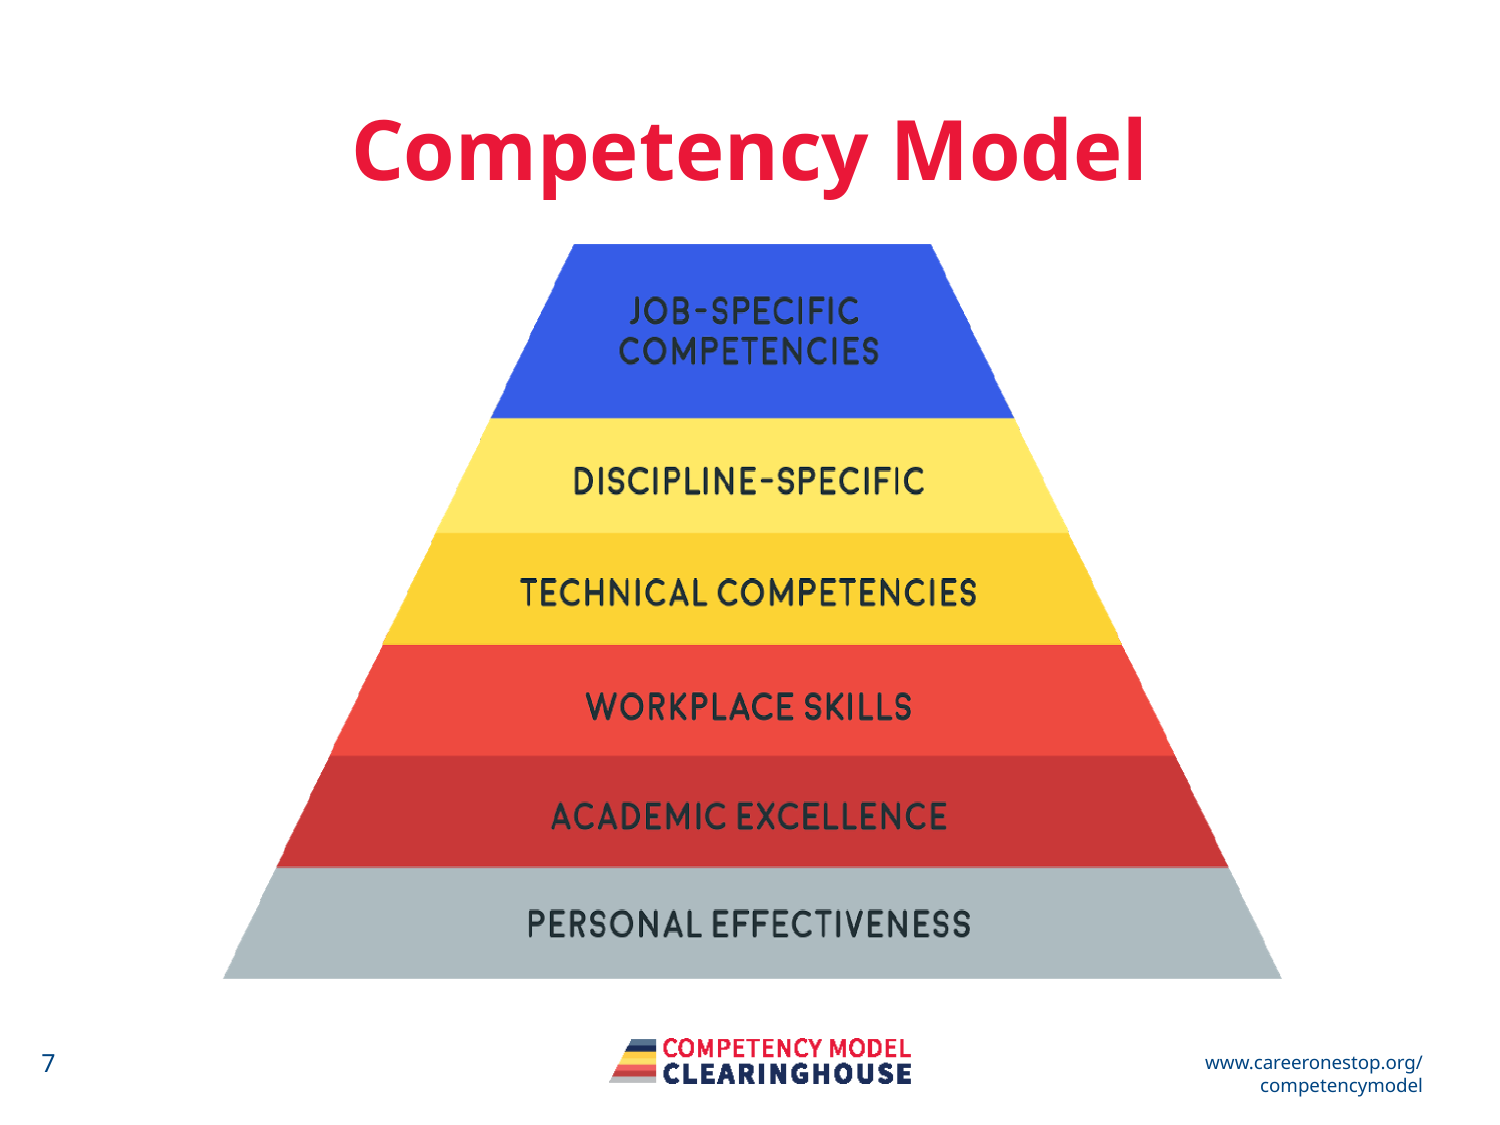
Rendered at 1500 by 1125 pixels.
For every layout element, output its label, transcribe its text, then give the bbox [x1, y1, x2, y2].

title Competency Model [87, 49, 1413, 245]
picture [149, 201, 1351, 1027]
picture [609, 1038, 913, 1084]
